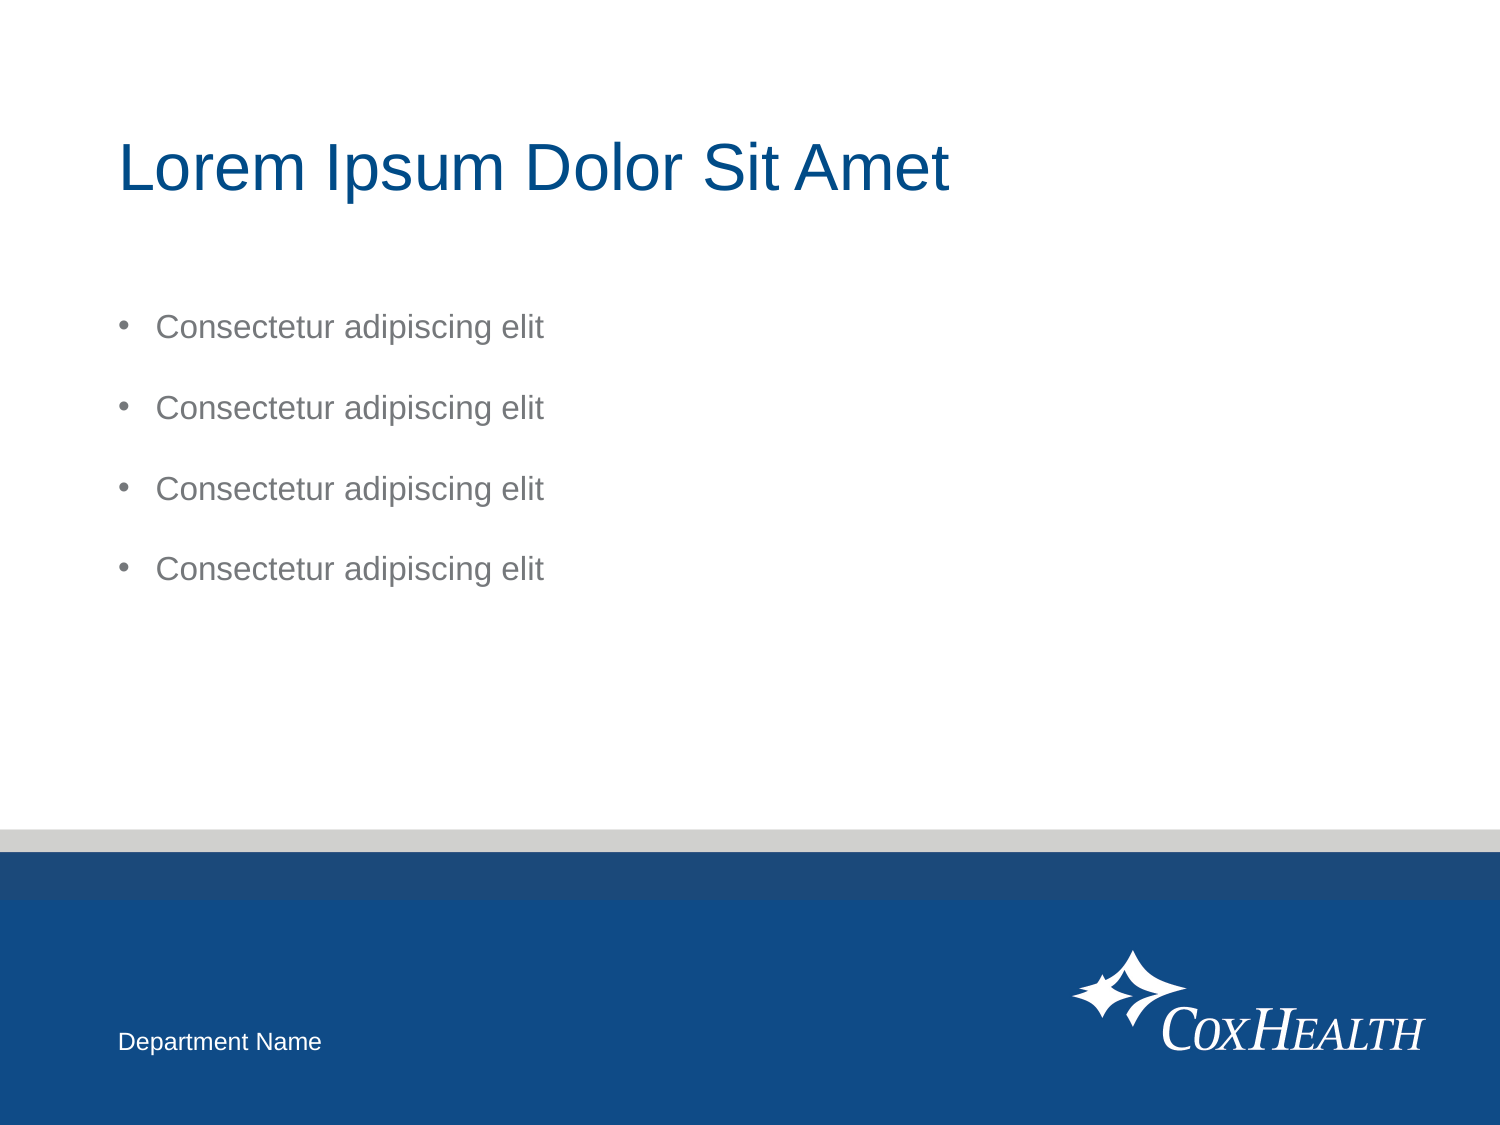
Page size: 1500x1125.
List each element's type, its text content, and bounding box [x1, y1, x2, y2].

text_box Department Name [103, 1018, 605, 1093]
picture [0, 0, 1500, 1125]
list Consectetur adipiscing elit Consectetur adipiscing elit Consectetur adipiscing elit Consectetur adipiscing elit [103, 277, 1397, 992]
title Lorem Ipsum Dolor Sit Amet [103, 59, 1397, 277]
